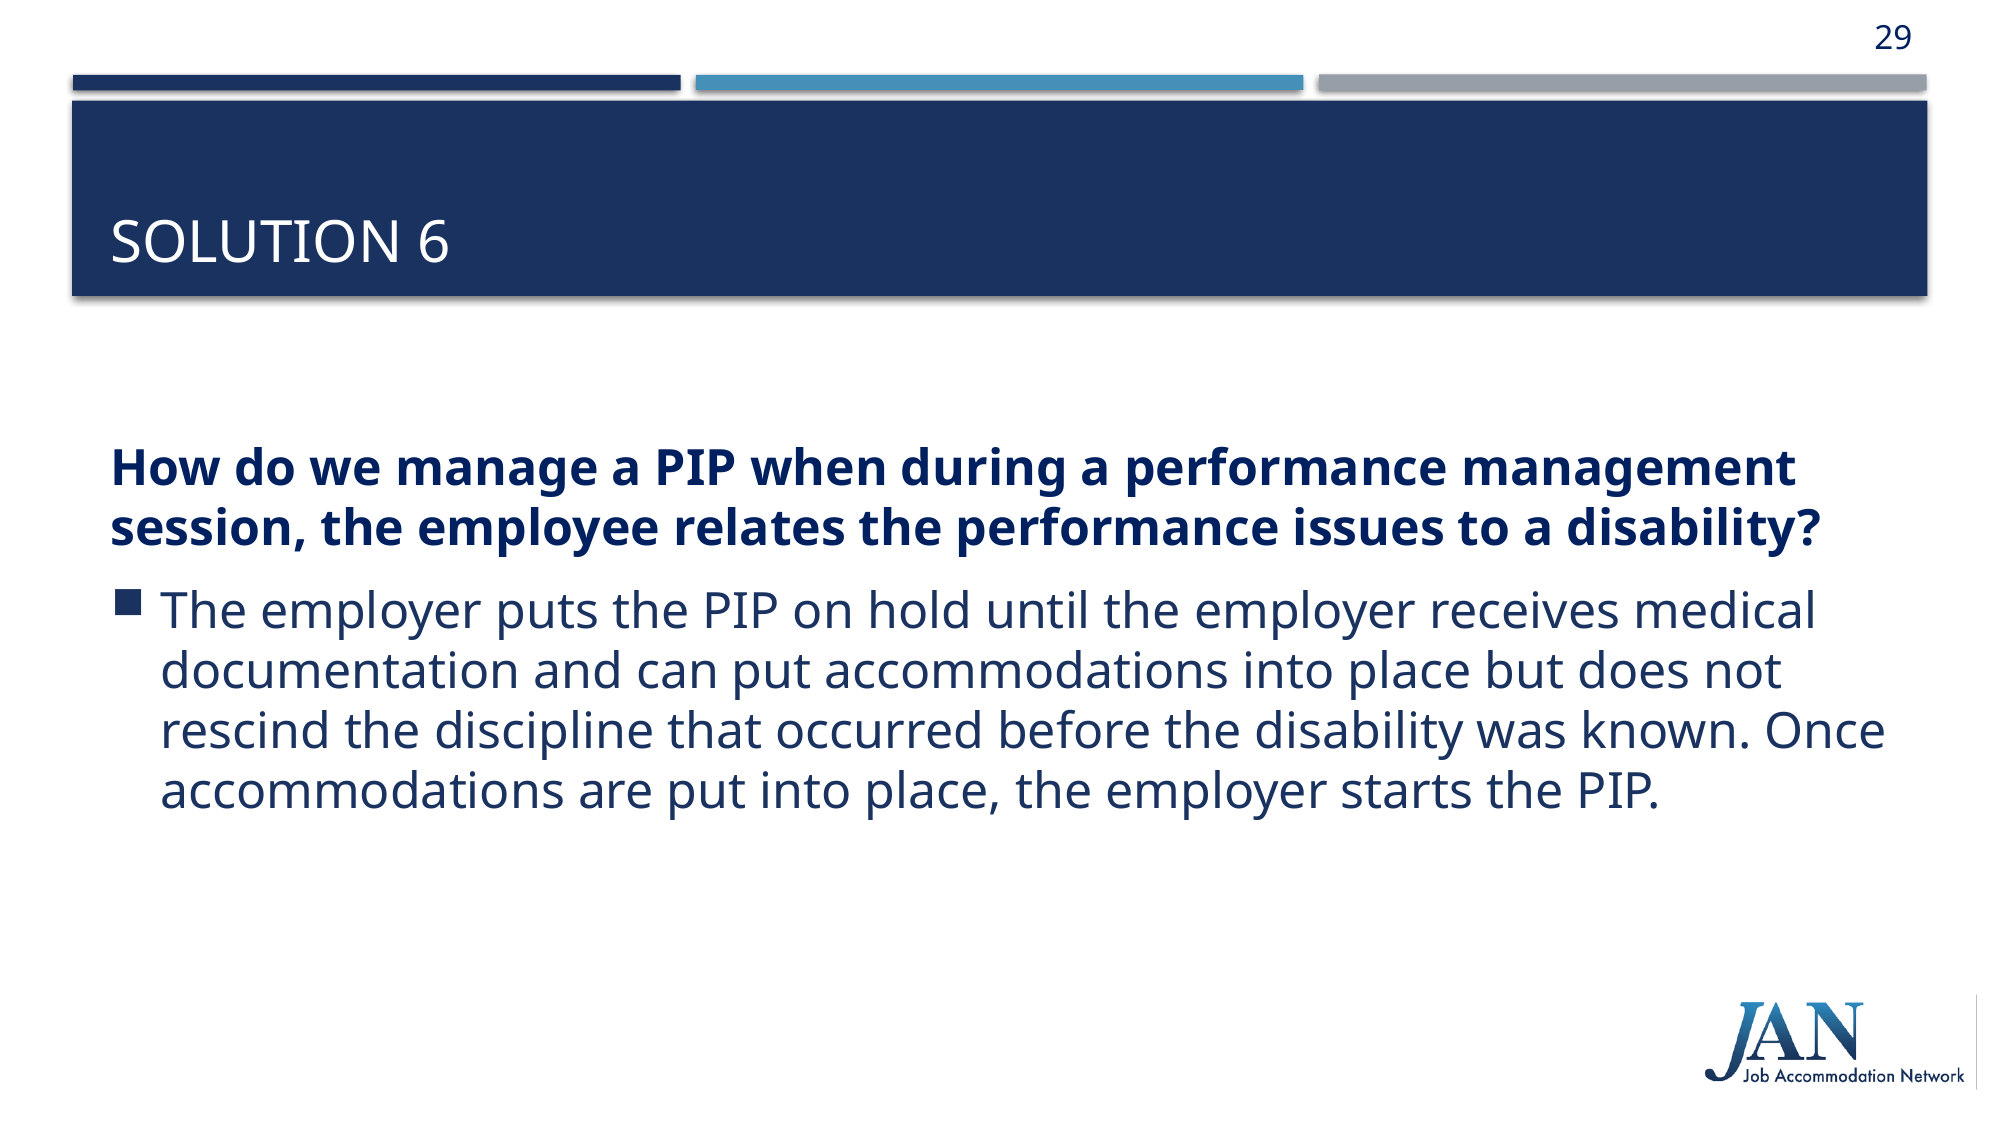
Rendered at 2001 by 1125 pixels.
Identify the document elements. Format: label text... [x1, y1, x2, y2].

list How do we manage a PIP when during a performance management session, the employee relates the performance issues to a disability? The employer puts the PIP on hold until the employer receives medical documentation and can put accommodations into place but does not rescind the discipline that occurred before the disability was known. Once accommodations are put into place, the employer starts the PIP. [95, 357, 1905, 962]
picture [1676, 994, 1977, 1090]
title Solution 6 [95, 115, 1905, 282]
slide_number 29 [1809, 11, 1928, 67]
